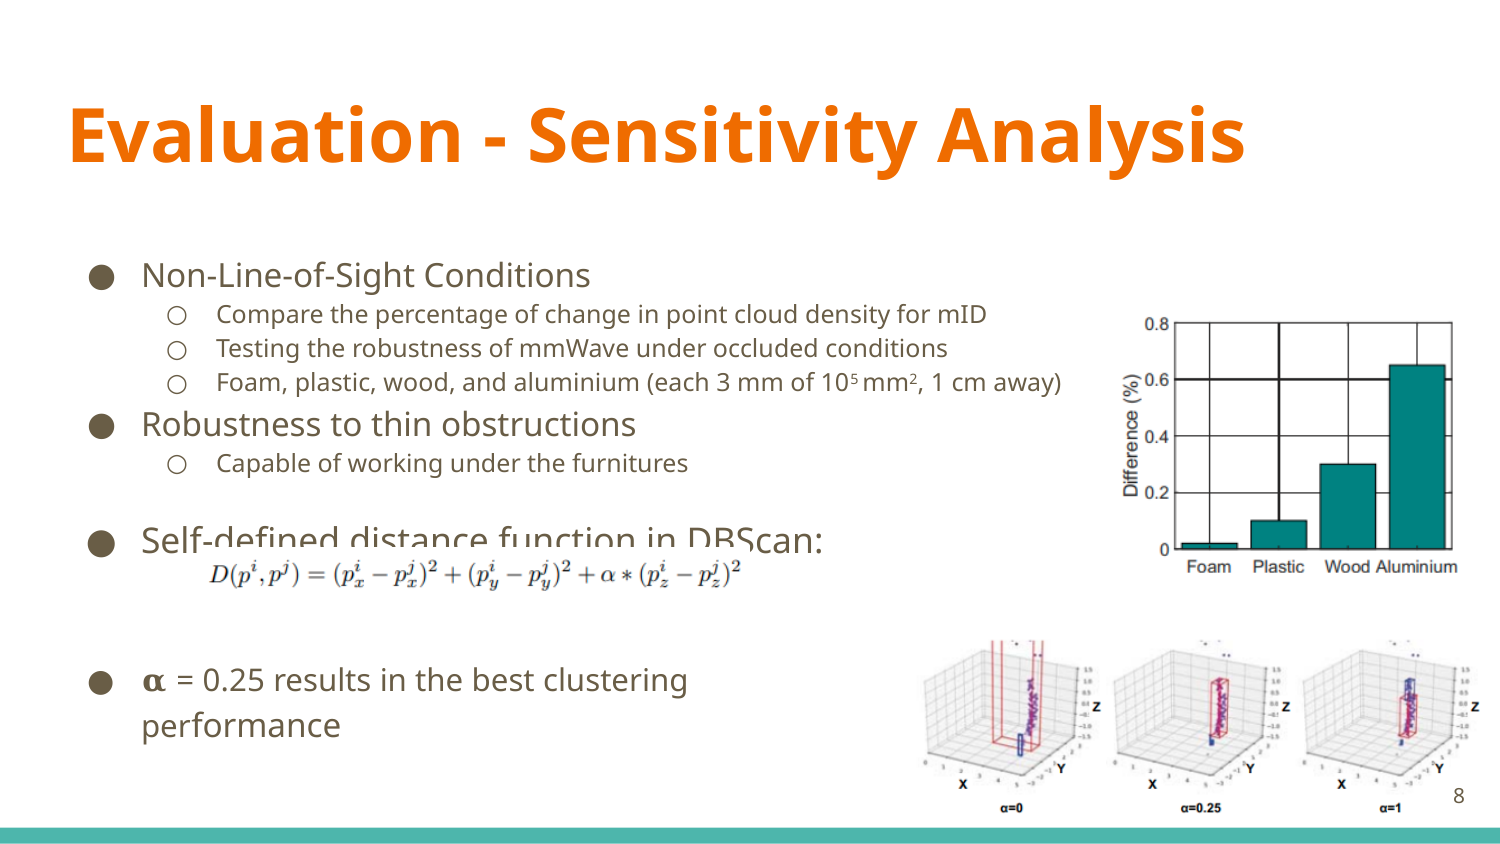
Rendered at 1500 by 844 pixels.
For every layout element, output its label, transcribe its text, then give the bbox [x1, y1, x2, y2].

picture [200, 547, 751, 602]
picture [898, 597, 1500, 828]
list Non-Line-of-Sight Conditions Compare the percentage of change in point cloud density for mID Testing the robustness of mmWave under occluded conditions Foam, plastic, wood, and aluminium (each 3 mm of 105 mm2, 1 cm away) Robustness to thin obstructions Capable of working under the furnitures Self-defined distance function in DBScan: 𝛂 = 0.25 results in the best clustering performance [51, 232, 1449, 775]
picture [1108, 277, 1481, 591]
title Evaluation - Sensitivity Analysis [51, 72, 1449, 189]
